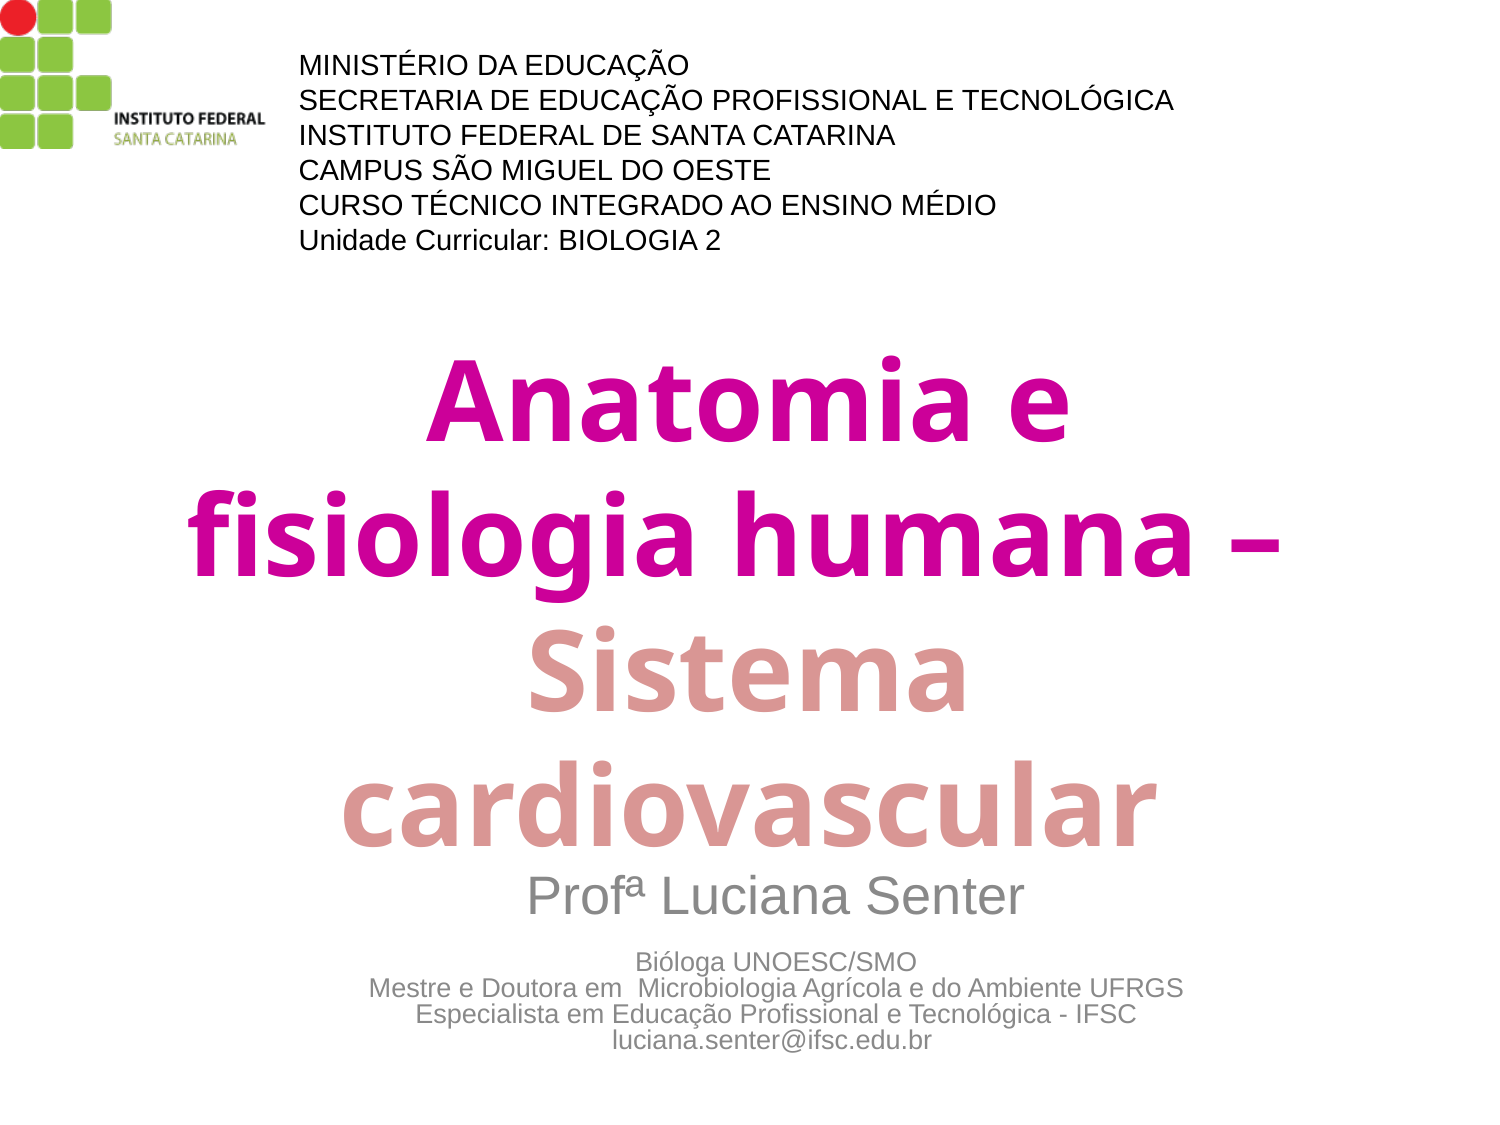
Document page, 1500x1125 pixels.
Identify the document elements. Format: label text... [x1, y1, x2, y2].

text_box Anatomia e fisiologia humana – Sistema cardiovascular [159, 248, 1341, 905]
text_box MINISTÉRIO DA EDUCAÇÃO SECRETARIA DE EDUCAÇÃO PROFISSIONAL E TECNOLÓGICA INSTITUTO FEDERAL DE SANTA CATARINA CAMPUS SÃO MIGUEL DO OESTE CURSO TÉCNICO INTEGRADO AO ENSINO MÉDIO Unidade Curricular: BIOLOGIA 2 [283, 38, 1447, 264]
text_box Profª Luciana Senter Bióloga UNOESC/SMO Mestre e Doutora em Microbiologia Agrícola e do Ambiente UFRGS Especialista em Educação Profissional e Tecnológica - IFSC luciana.senter@ifsc.edu.br [253, 820, 1299, 1076]
picture [0, 0, 266, 149]
